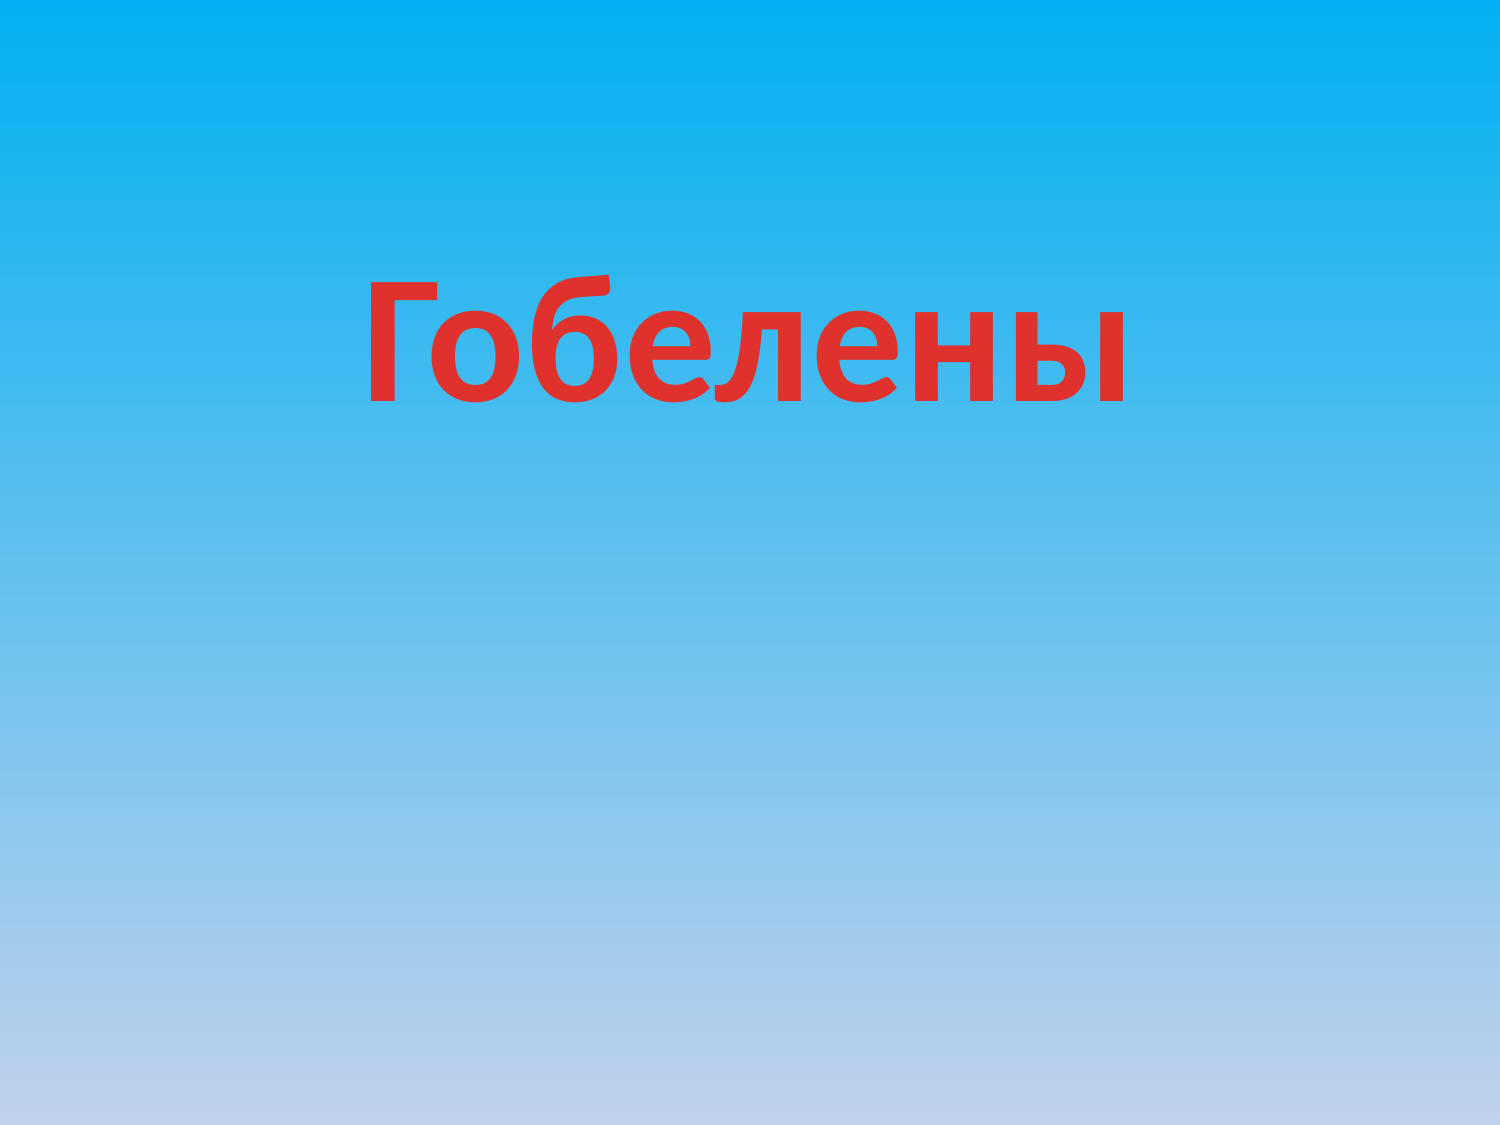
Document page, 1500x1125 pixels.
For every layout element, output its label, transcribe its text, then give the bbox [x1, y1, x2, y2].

text_box Гобелены [163, 210, 1336, 446]
